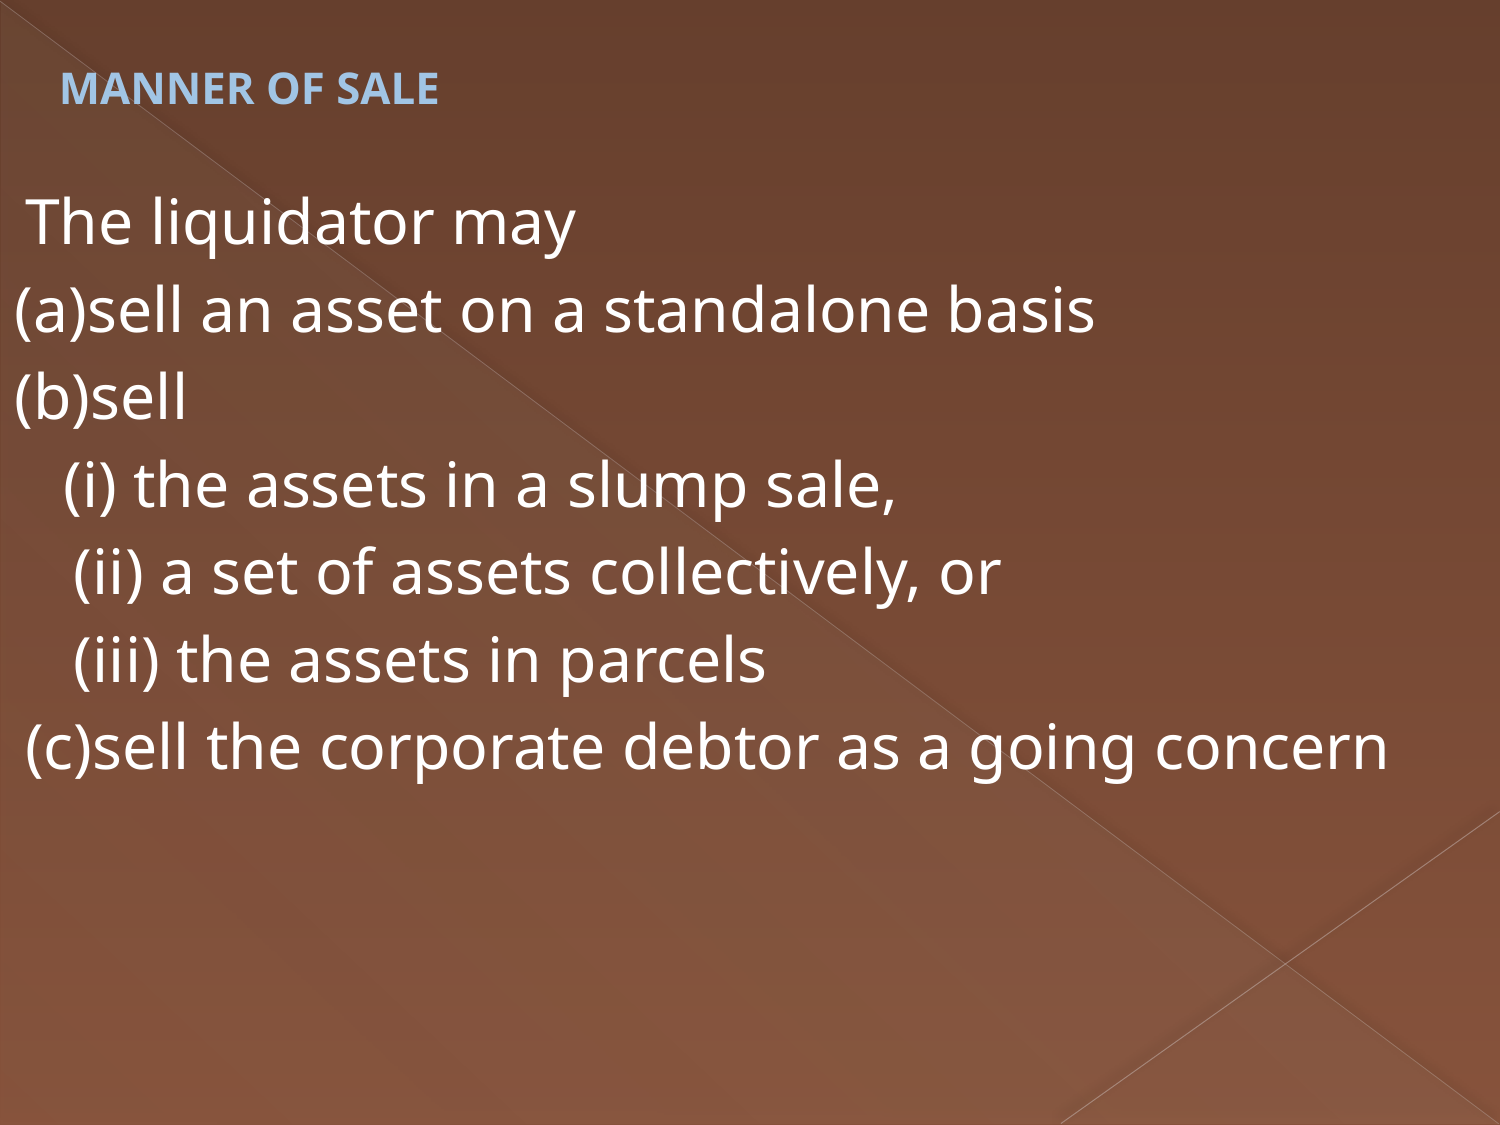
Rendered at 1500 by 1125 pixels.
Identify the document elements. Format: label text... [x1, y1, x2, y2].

list The liquidator may (a)sell an asset on a standalone basis (b)sell (i) the assets in a slump sale, (ii) a set of assets collectively, or (iii) the assets in parcels (c)sell the corporate debtor as a going concern [0, 174, 1500, 1125]
title MANNER OF SALE [0, 0, 1500, 174]
